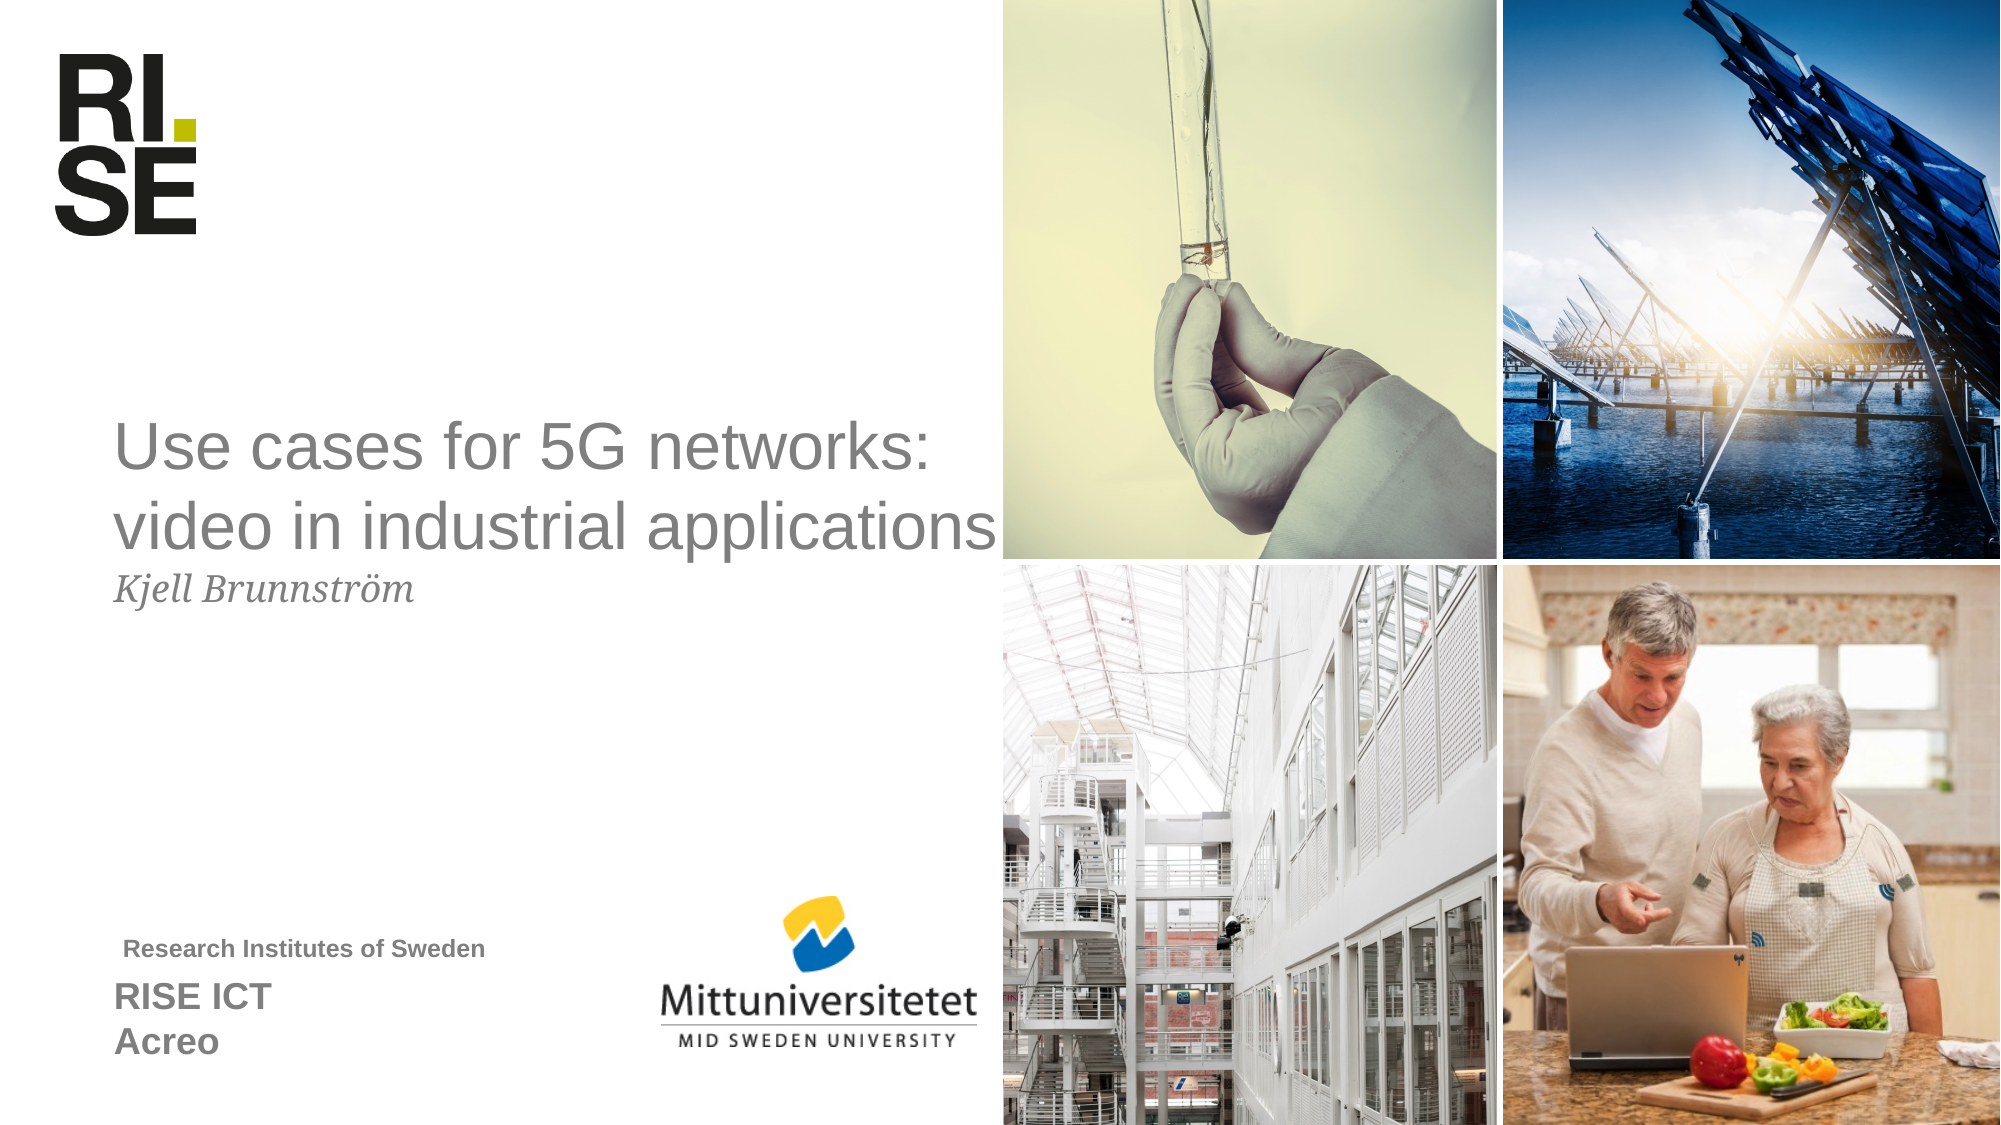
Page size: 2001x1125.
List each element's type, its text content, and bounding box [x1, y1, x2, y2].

picture [1003, 565, 1497, 1125]
title Use cases for 5G networks: video in industrial applications [114, 401, 1004, 563]
picture [661, 896, 977, 1047]
subtitle Kjell Brunnström [114, 564, 977, 649]
picture [55, 54, 196, 236]
list RISE ICT Acreo [114, 971, 977, 1122]
picture [999, 0, 2000, 559]
picture [1503, 565, 2000, 1125]
